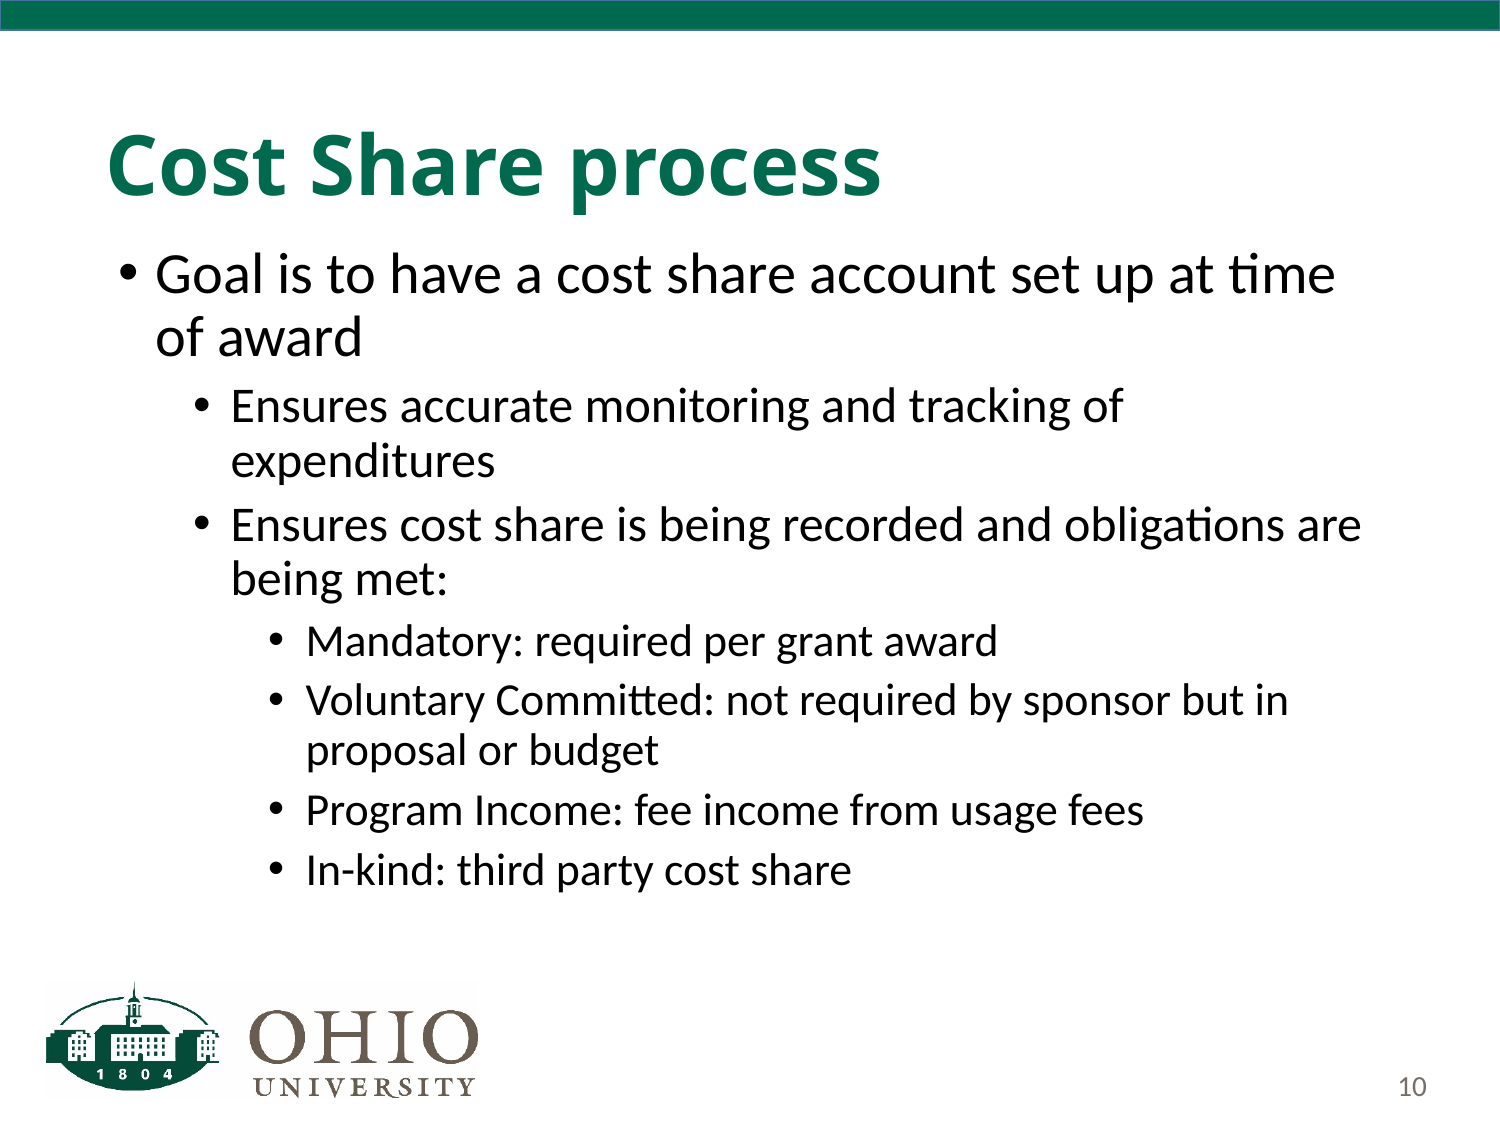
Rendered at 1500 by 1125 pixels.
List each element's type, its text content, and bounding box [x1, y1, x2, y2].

title Cost Share process [90, 59, 1385, 278]
picture [46, 981, 478, 1099]
list Goal is to have a cost share account set up at time of award Ensures accurate monitoring and tracking of expenditures Ensures cost share is being recorded and obligations are being met: Mandatory: required per grant award Voluntary Committed: not required by sponsor but in proposal or budget Program Income: fee income from usage fees In-kind: third party cost share [103, 236, 1397, 1014]
